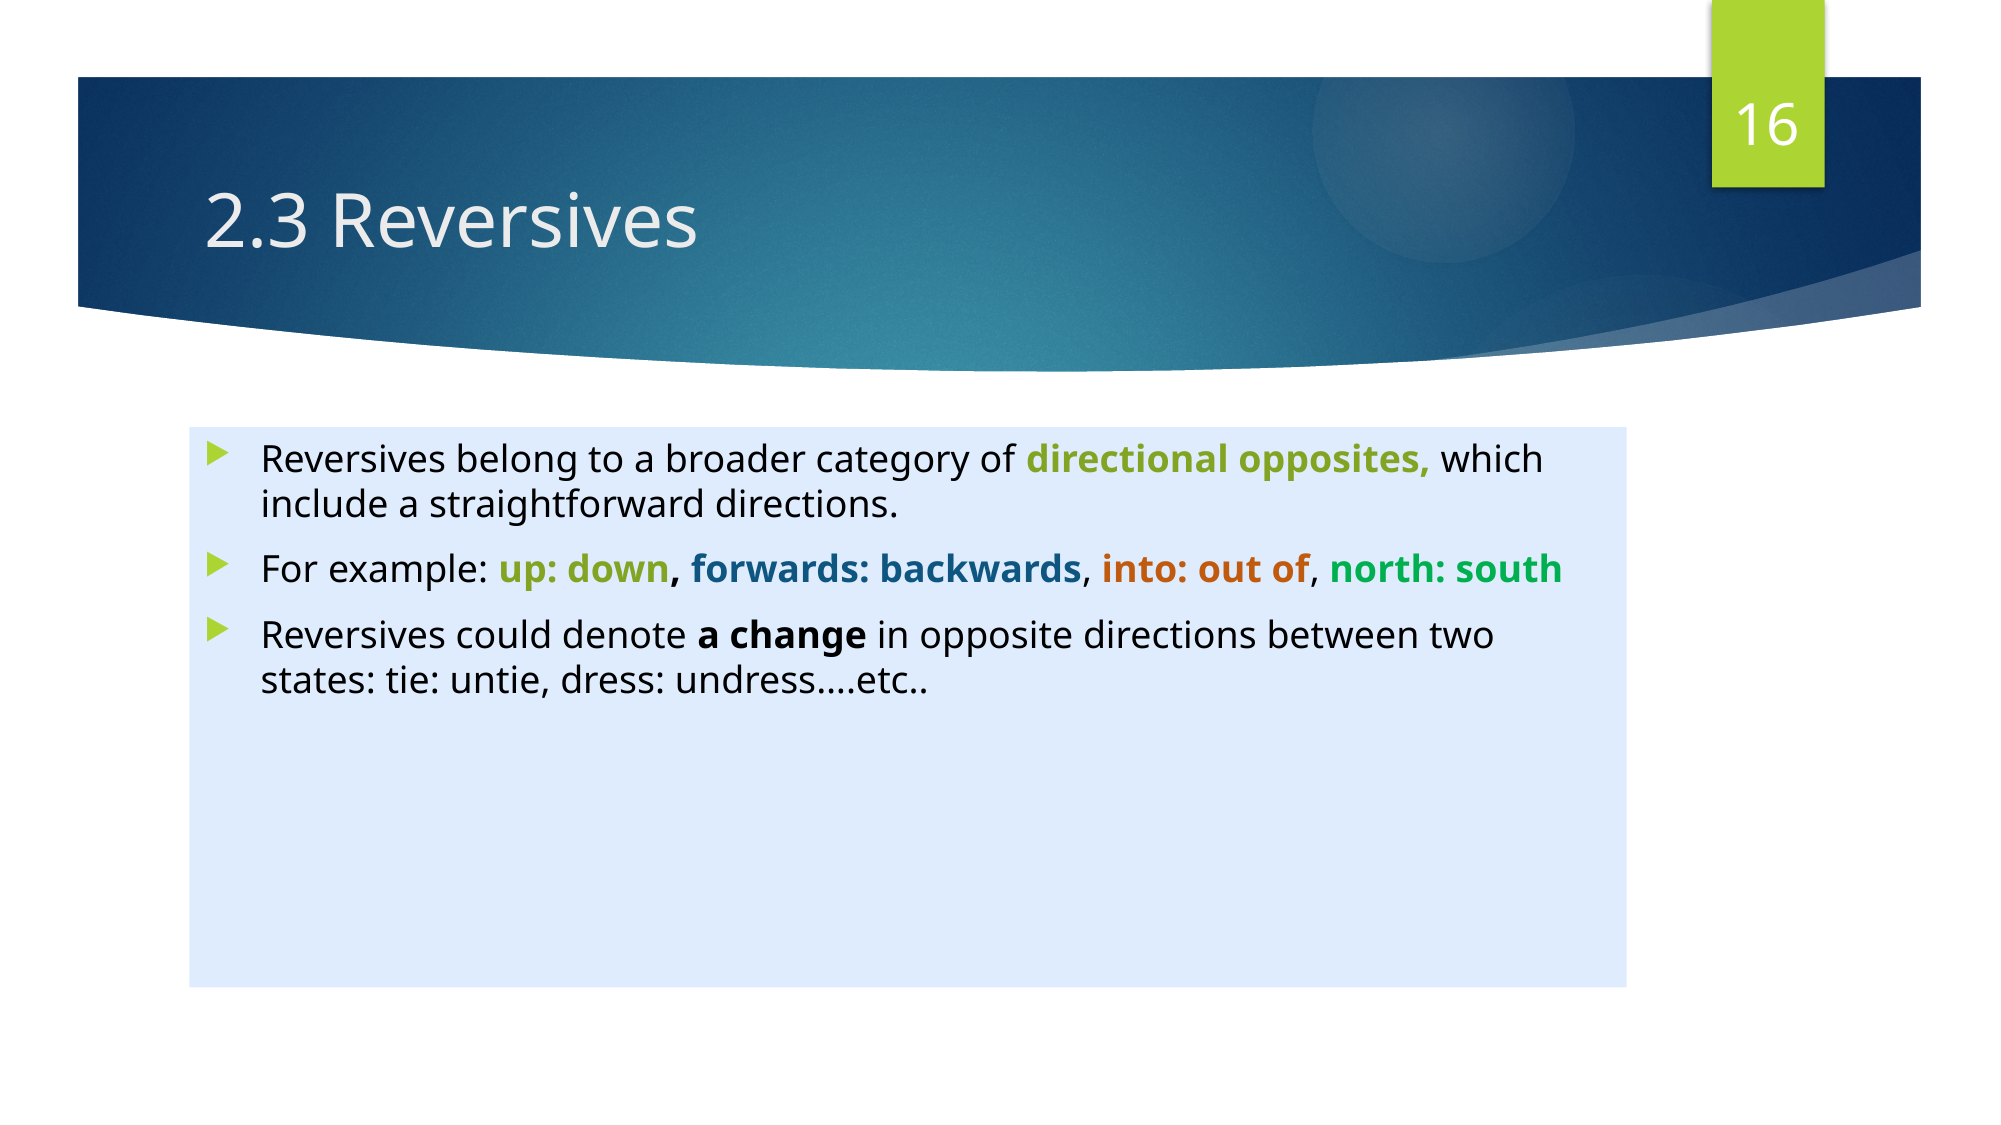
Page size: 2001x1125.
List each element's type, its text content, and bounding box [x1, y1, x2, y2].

list Reversives belong to a broader category of directional opposites, which include a straightforward directions. For example: up: down, forwards: backwards, into: out of, north: south Reversives could denote a change in opposite directions between two states: tie: untie, dress: undress….etc.. [189, 427, 1627, 988]
title 2.3 Reversives [189, 159, 1627, 276]
slide_number 16 [1698, 48, 1836, 175]
